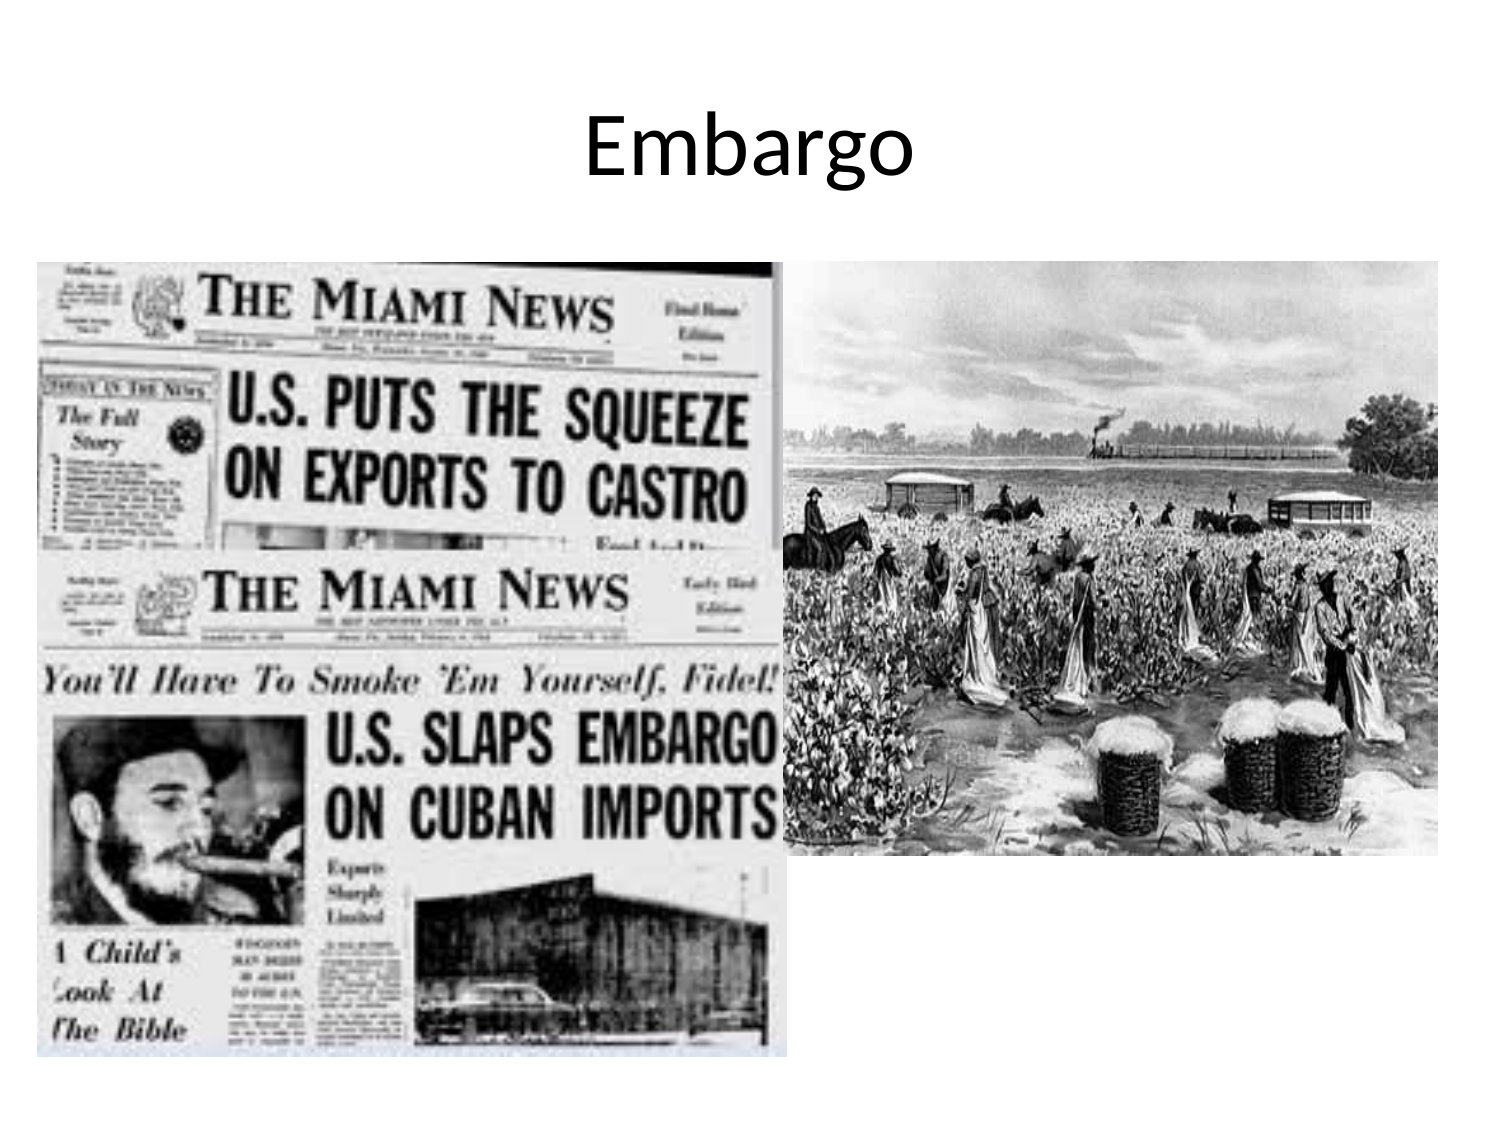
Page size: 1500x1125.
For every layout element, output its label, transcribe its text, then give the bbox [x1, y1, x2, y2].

title Embargo [75, 45, 1425, 233]
picture [37, 261, 1438, 1057]
